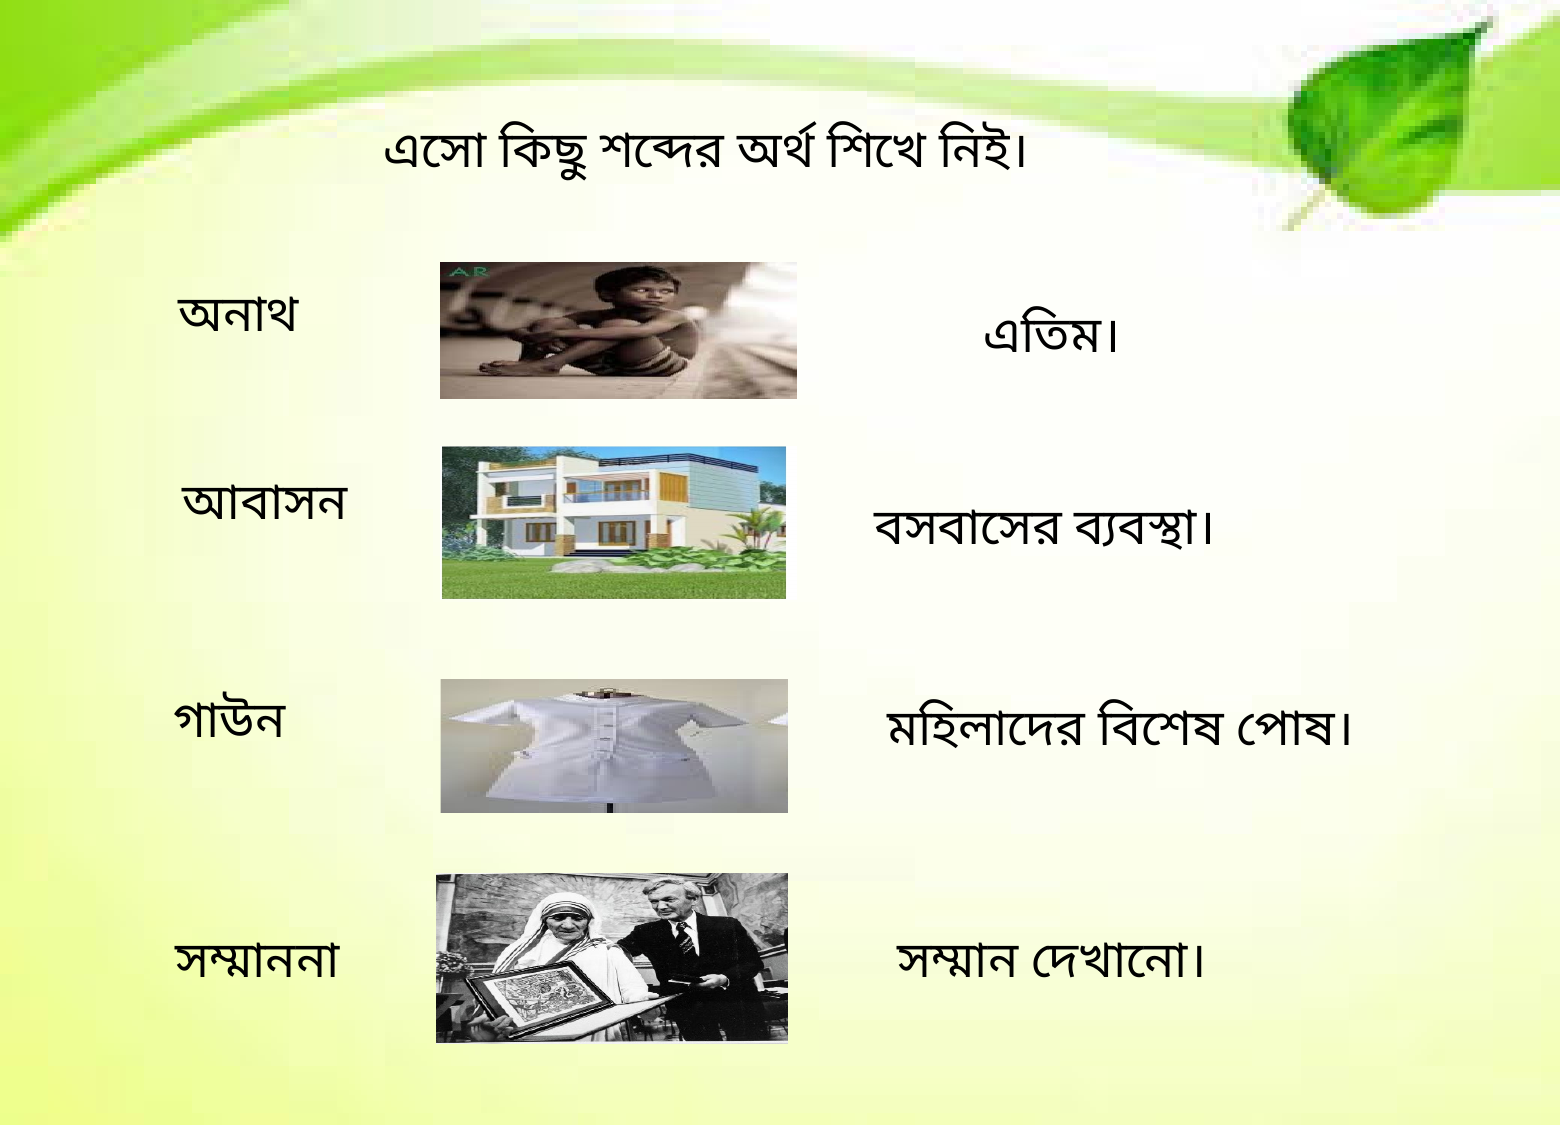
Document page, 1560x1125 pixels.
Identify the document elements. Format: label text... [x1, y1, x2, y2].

text_box বসবাসের ব্যবস্থা। [859, 487, 1231, 563]
picture [0, 0, 1560, 1125]
text_box সম্মান দেখানো। [882, 920, 1235, 996]
text_box আবাসন [168, 462, 377, 538]
text_box এসো কিছু শব্দের অর্থ শিখে নিই। [356, 110, 1057, 185]
text_box মহিলাদের বিশেষ পোষ। [872, 688, 1383, 763]
text_box সম্মাননা [160, 920, 381, 996]
text_box গাউন [159, 679, 327, 755]
text_box এতিম। [969, 295, 1149, 371]
text_box অনাথ [151, 273, 354, 349]
